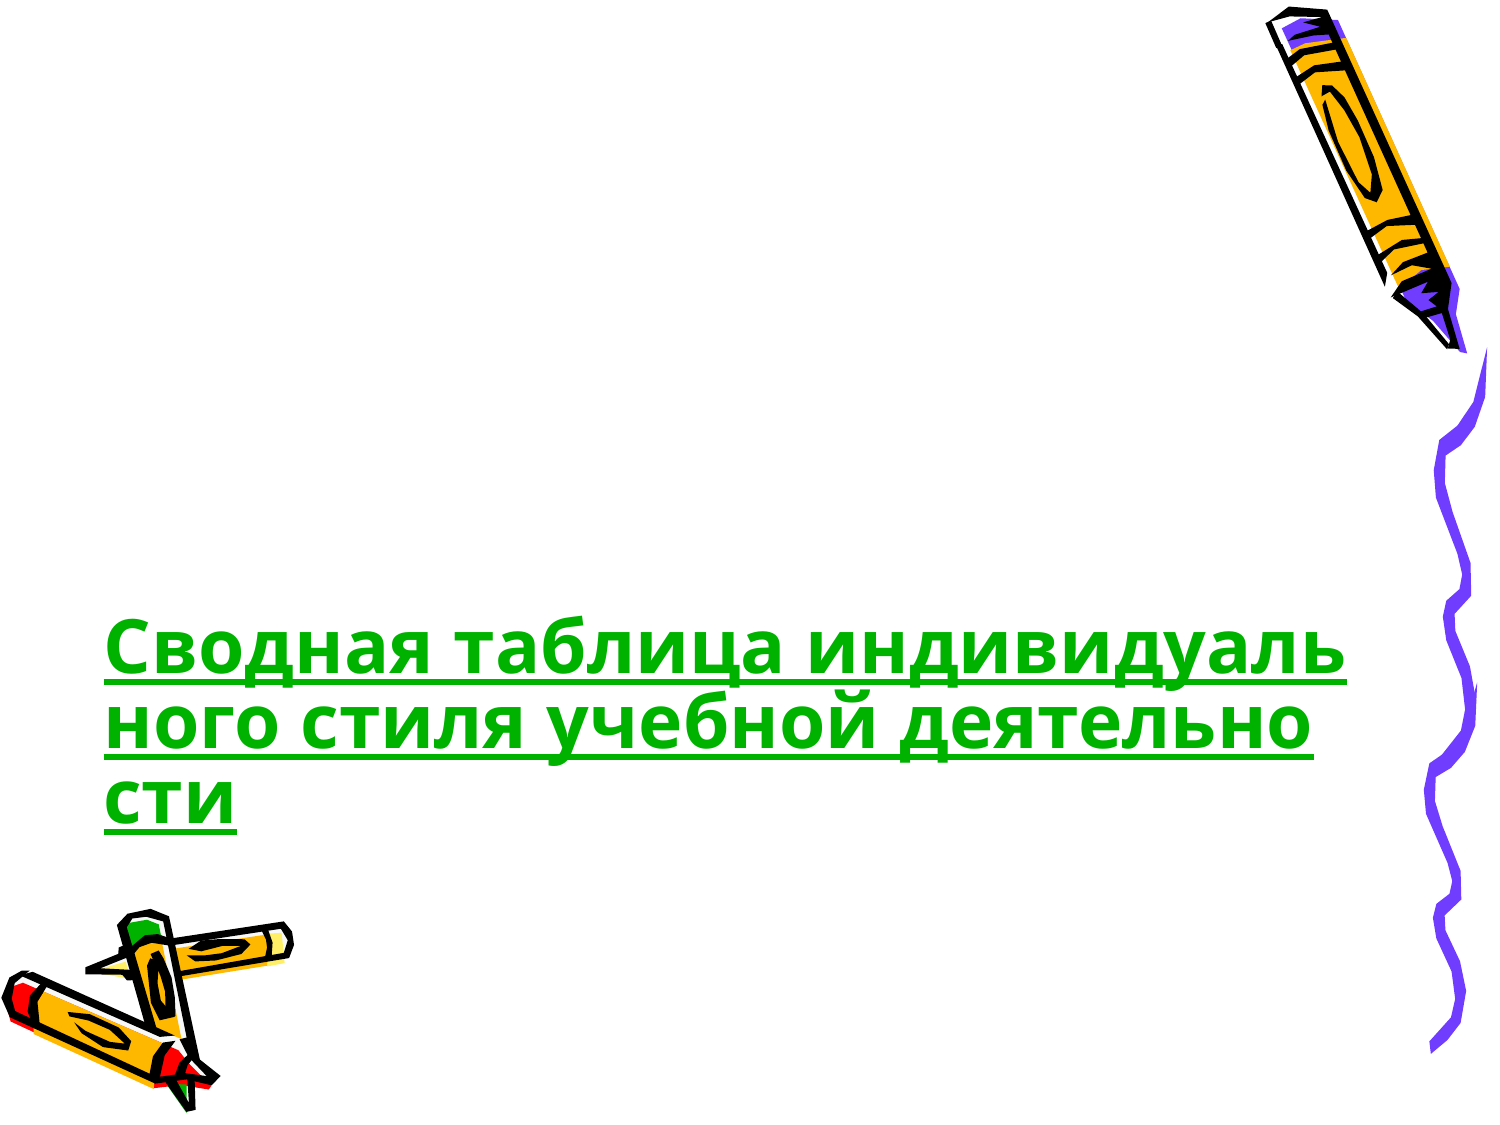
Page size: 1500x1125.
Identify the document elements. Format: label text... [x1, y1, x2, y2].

title Сводная таблица индивидуального стиля учебной деятельности [88, 420, 1365, 811]
